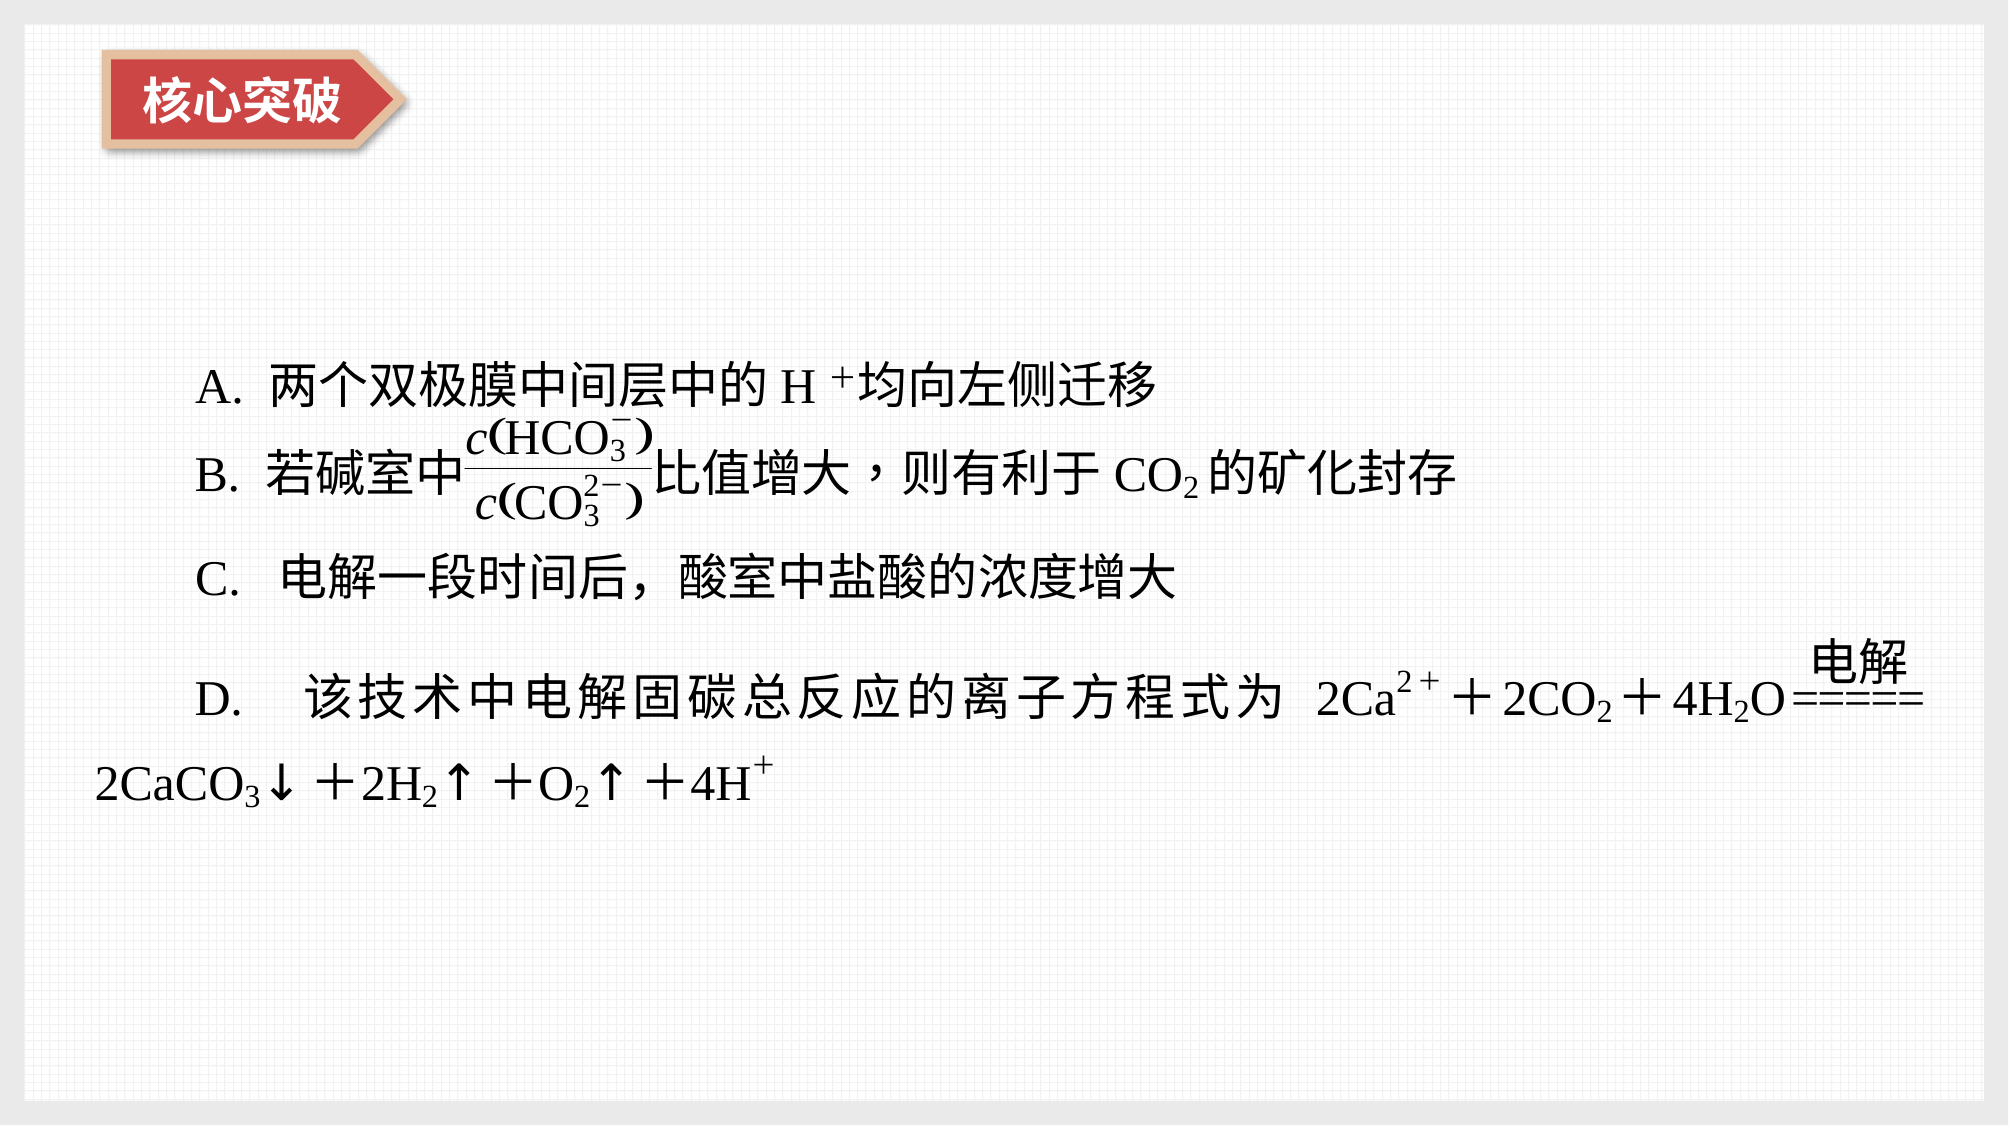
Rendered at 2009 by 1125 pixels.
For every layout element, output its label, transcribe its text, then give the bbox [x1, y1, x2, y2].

picture [24, 24, 1984, 1100]
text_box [94, 404, 1926, 835]
list A. 两个双极膜中间层中的H＋均向左侧迁移 C. 电解一段时间后，酸室中盐酸的浓度增大 [80, 328, 1932, 617]
